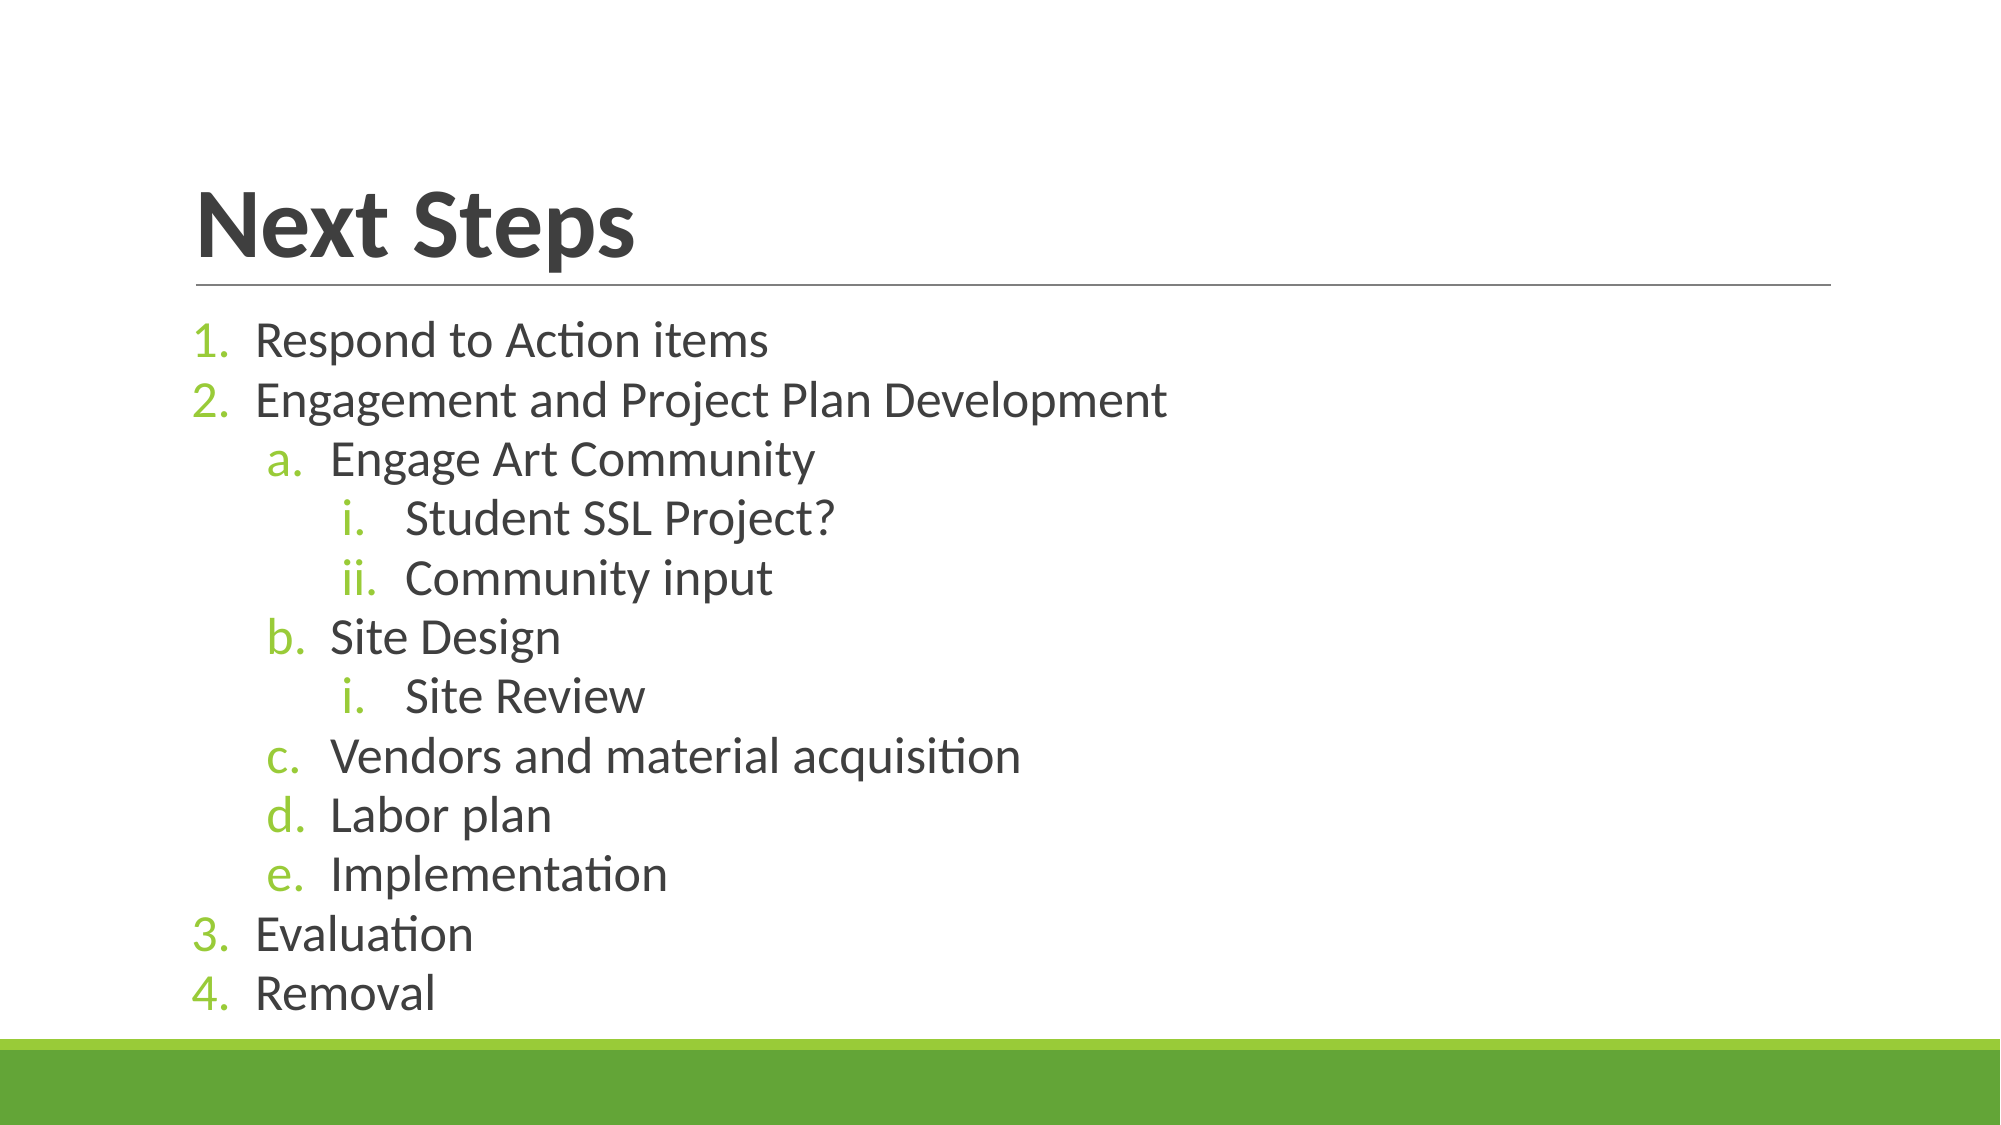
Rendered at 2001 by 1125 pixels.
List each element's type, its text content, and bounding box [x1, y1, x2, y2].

title Next Steps [180, 47, 1830, 285]
list Respond to Action items Engagement and Project Plan Development Engage Art Community Student SSL Project? Community input Site Design Site Review Vendors and material acquisition Labor plan Implementation Evaluation Removal [180, 302, 1830, 963]
